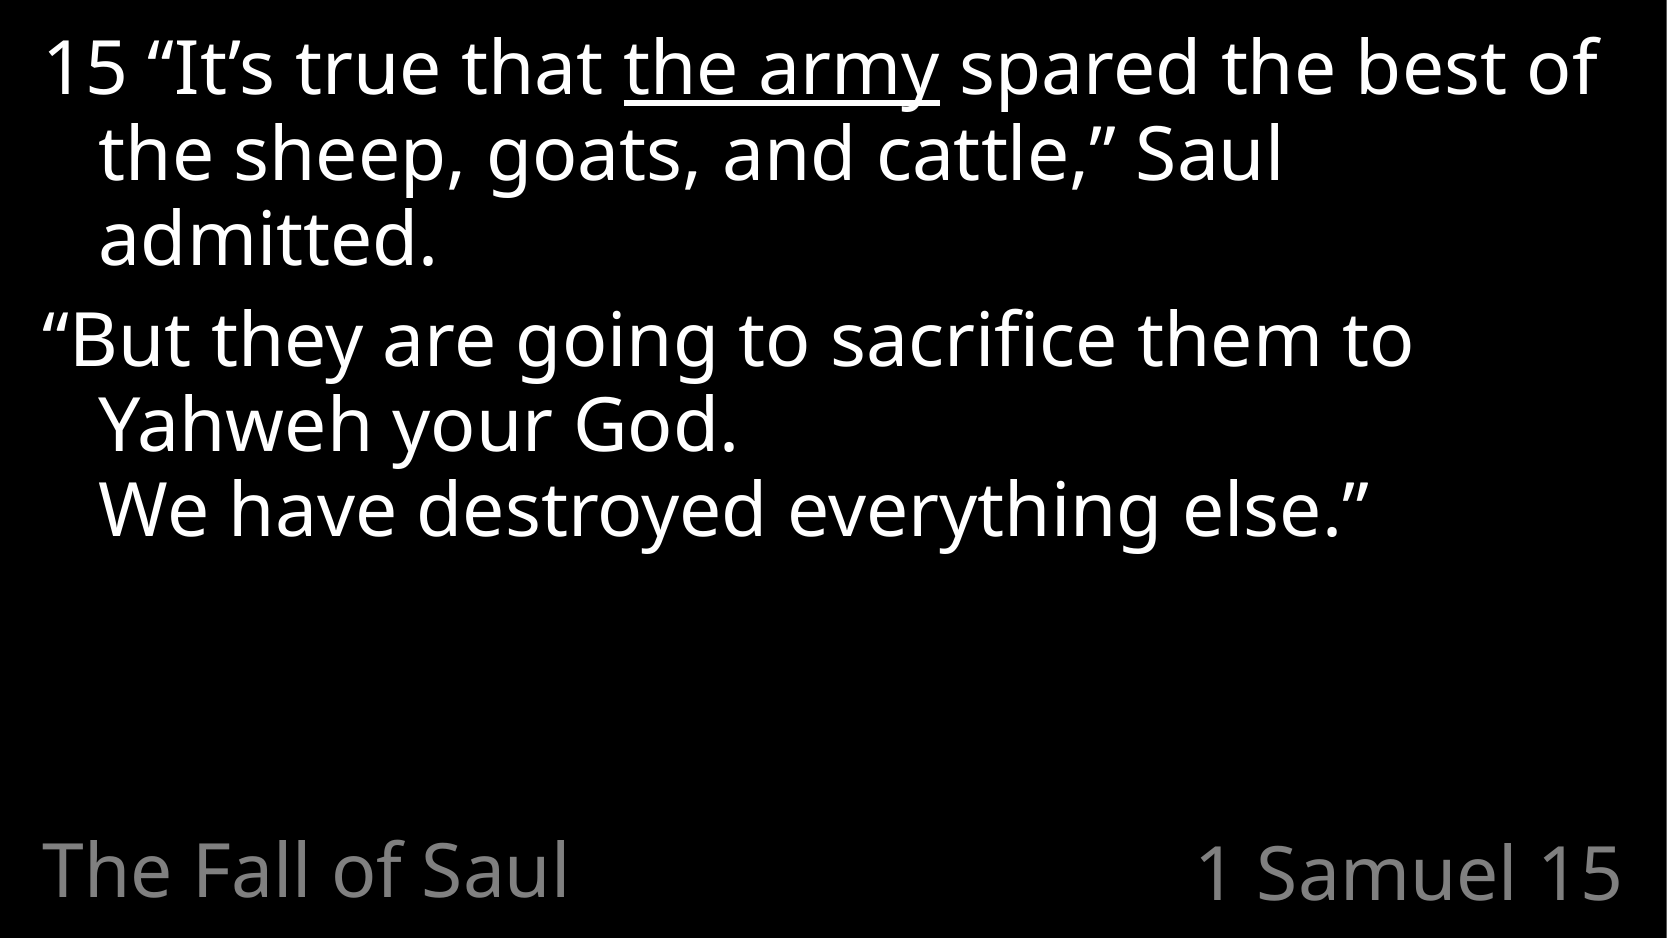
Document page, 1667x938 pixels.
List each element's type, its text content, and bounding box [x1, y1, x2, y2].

list The Fall of Saul [27, 833, 1247, 923]
list 15 “It’s true that the army spared the best of the sheep, goats, and cattle,” Saul admitted. “But they are going to sacrifice them to Yahweh your God. We have destroyed everything else.” [27, 18, 1640, 813]
title 1 Samuel 15 [1247, 833, 1640, 923]
